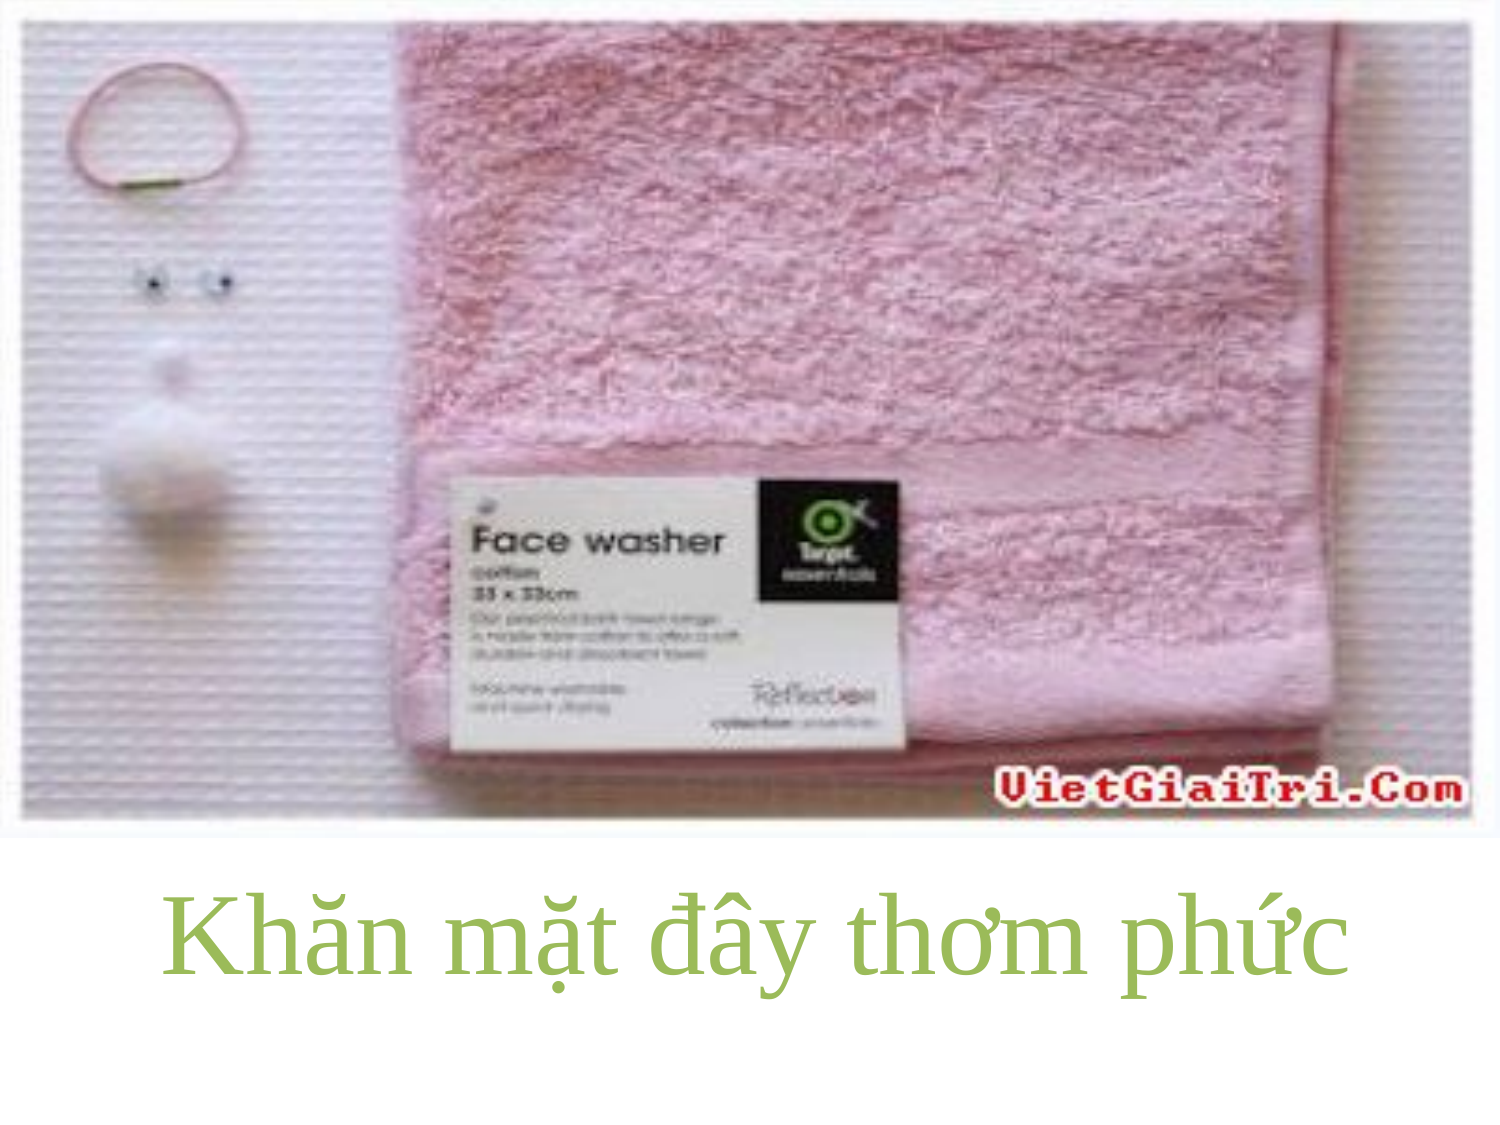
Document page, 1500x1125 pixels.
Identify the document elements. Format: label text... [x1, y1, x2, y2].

subtitle Khăn mặt đây thơm phức [37, 849, 1475, 1088]
picture [0, 0, 1500, 838]
